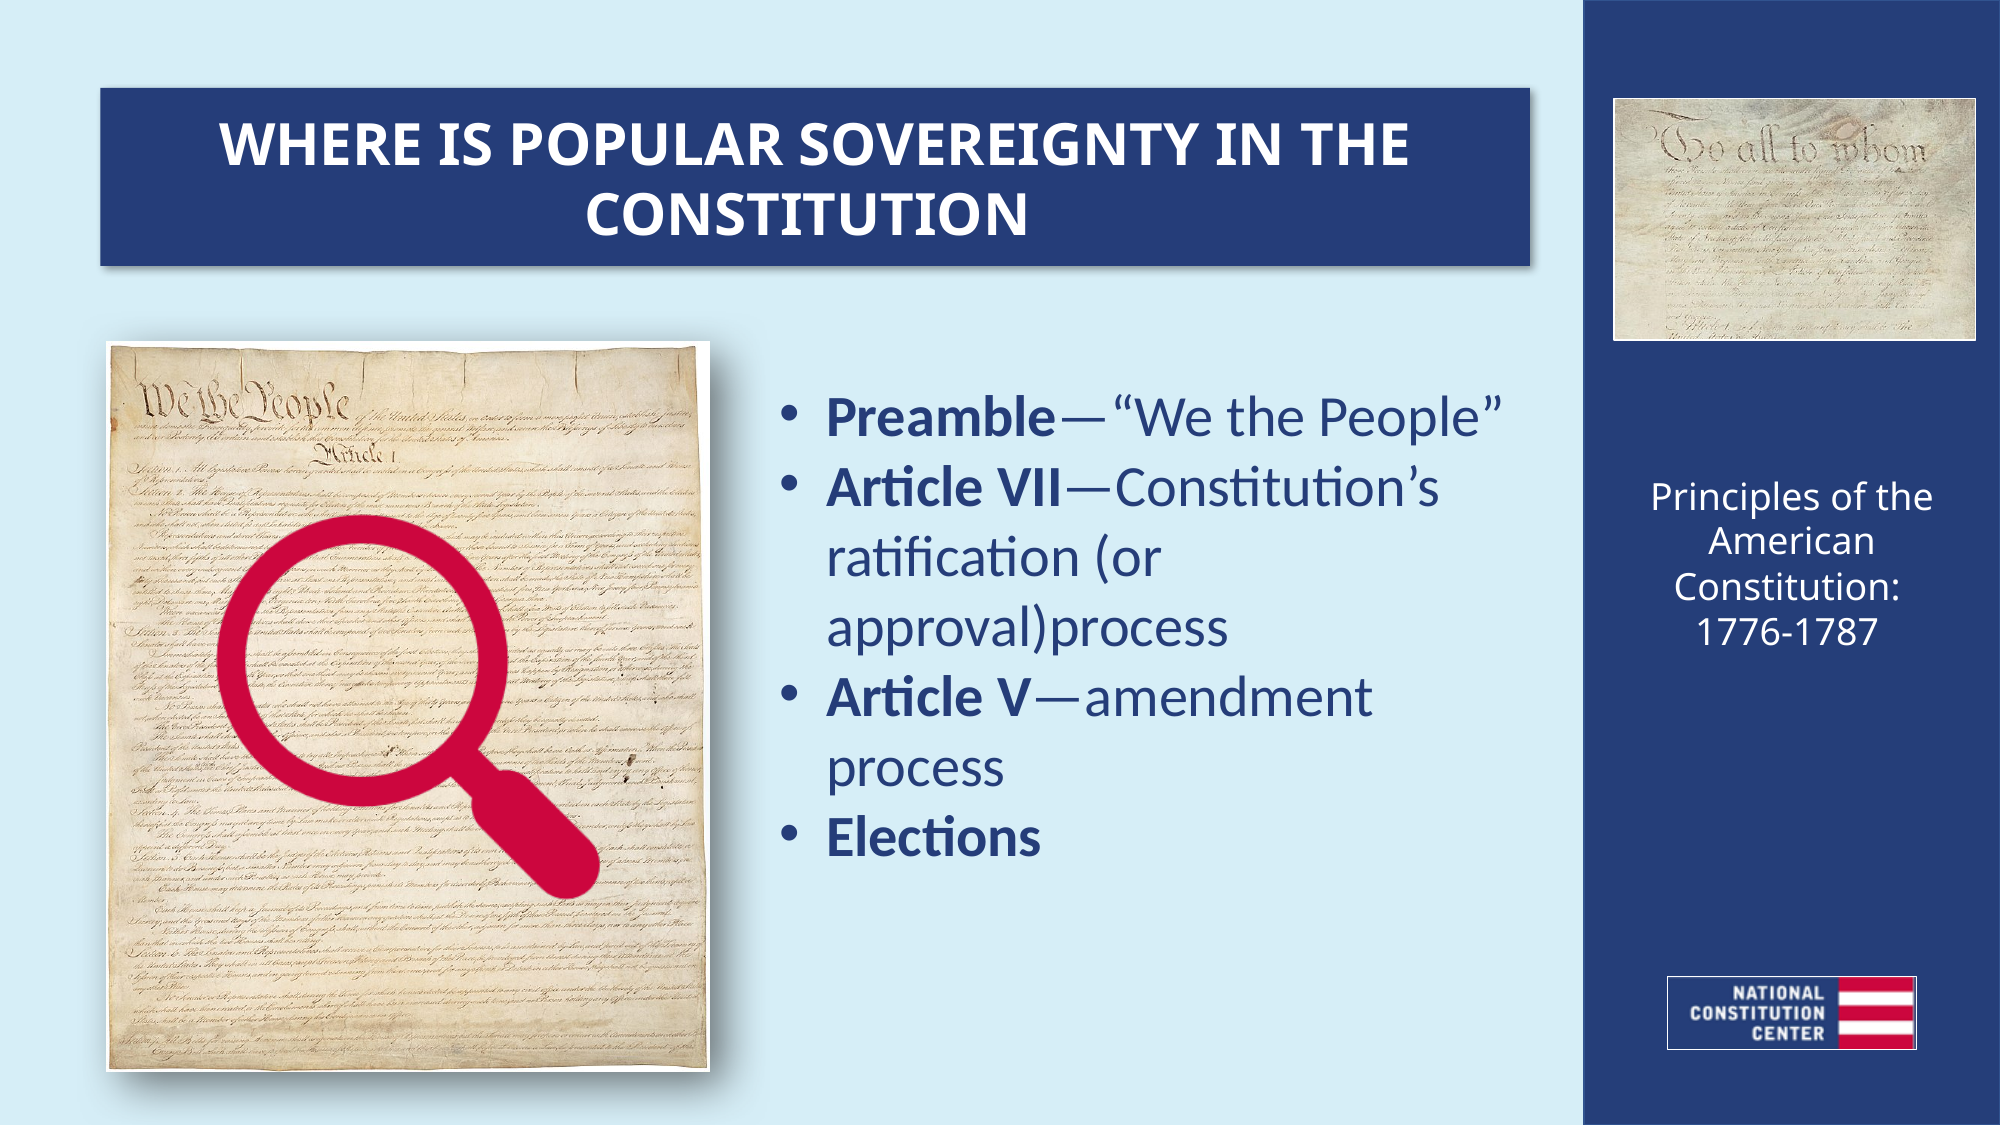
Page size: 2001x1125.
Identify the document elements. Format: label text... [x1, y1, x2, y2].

text_box Preamble—“We the People” Article VII—Constitution’s ratification (or approval)process Article V—amendment process Elections [764, 370, 1530, 926]
picture [106, 341, 710, 1072]
picture [1614, 98, 1976, 340]
picture [1667, 976, 1917, 1049]
text_box Principles of the American Constitution: 1776-1787 [1584, 0, 2000, 1125]
text_box WHERE IS POPULAR SOVEREIGNTY IN THE CONSTITUTION [100, 87, 1530, 266]
